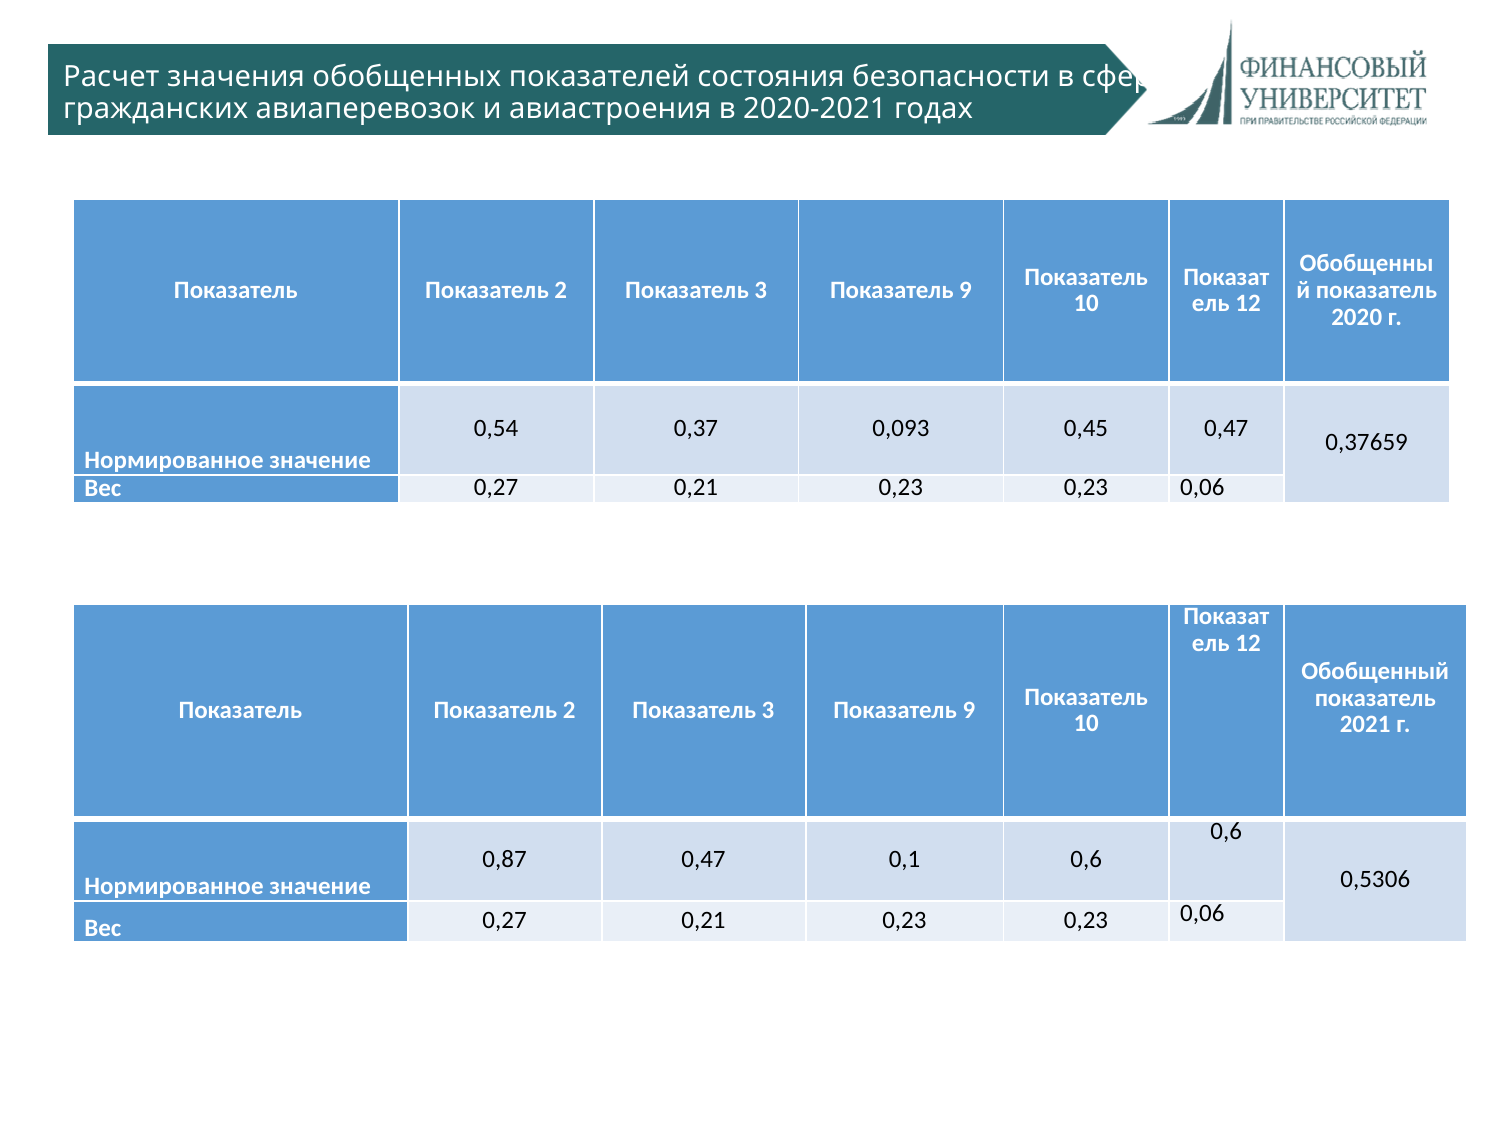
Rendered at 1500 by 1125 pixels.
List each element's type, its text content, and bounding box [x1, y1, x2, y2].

table_cell 0,54 [400, 386, 593, 474]
table_header Показатель 10 [1004, 605, 1168, 816]
table_cell 0,23 [799, 476, 1003, 502]
table_cell 0,6 [1170, 822, 1283, 900]
title Расчет значения обобщенных показателей состояния безопасности в сфере гражданских авиаперевозок и авиастроения в 2020-2021 годах [48, 44, 1450, 143]
table_cell 0,37 [595, 386, 798, 474]
table_header Показатель 3 [603, 605, 805, 816]
table_cell 0,21 [603, 902, 805, 941]
table_cell 0,23 [1004, 902, 1168, 941]
table_cell Нормированное значение [74, 822, 407, 900]
table_cell 0,21 [595, 476, 798, 502]
table_cell 0,5306 [1285, 822, 1466, 941]
table_cell 0,6 [1004, 822, 1168, 900]
table_header Показатель [74, 200, 398, 381]
table_header Показатель 2 [400, 200, 593, 381]
table_header Показатель 9 [799, 200, 1003, 381]
table_header Показатель 12 [1170, 200, 1283, 381]
table_cell 0,27 [400, 476, 593, 502]
table_header Обобщенный показатель 2020 г. [1285, 200, 1449, 381]
table_cell Нормированное значение [74, 386, 398, 474]
table_cell 0,093 [799, 386, 1003, 474]
table_cell Вес [74, 902, 407, 941]
table_cell 0,27 [409, 902, 601, 941]
table_cell Вес [74, 476, 398, 502]
table_cell 0,23 [807, 902, 1003, 941]
table_cell 0,47 [1170, 386, 1283, 474]
table_cell 0,1 [807, 822, 1003, 900]
table_header Показатель 10 [1004, 200, 1168, 381]
table_header Показатель [74, 605, 407, 816]
table_header Показатель 3 [595, 200, 798, 381]
table_cell 0,47 [603, 822, 805, 900]
table_cell 0,06 [1170, 902, 1283, 941]
table_cell 0,45 [1004, 386, 1168, 474]
table_cell 0,87 [409, 822, 601, 900]
table_cell 0,37659 [1285, 386, 1449, 502]
table_cell 0,06 [1170, 476, 1283, 502]
table_header Показатель 2 [409, 605, 601, 816]
table_cell 0,23 [1004, 476, 1168, 502]
table_header Показатель 9 [807, 605, 1003, 816]
picture [47, 16, 1427, 135]
table_header Показатель 12 [1170, 605, 1283, 816]
table_header Обобщенный показатель 2021 г. [1285, 605, 1466, 816]
